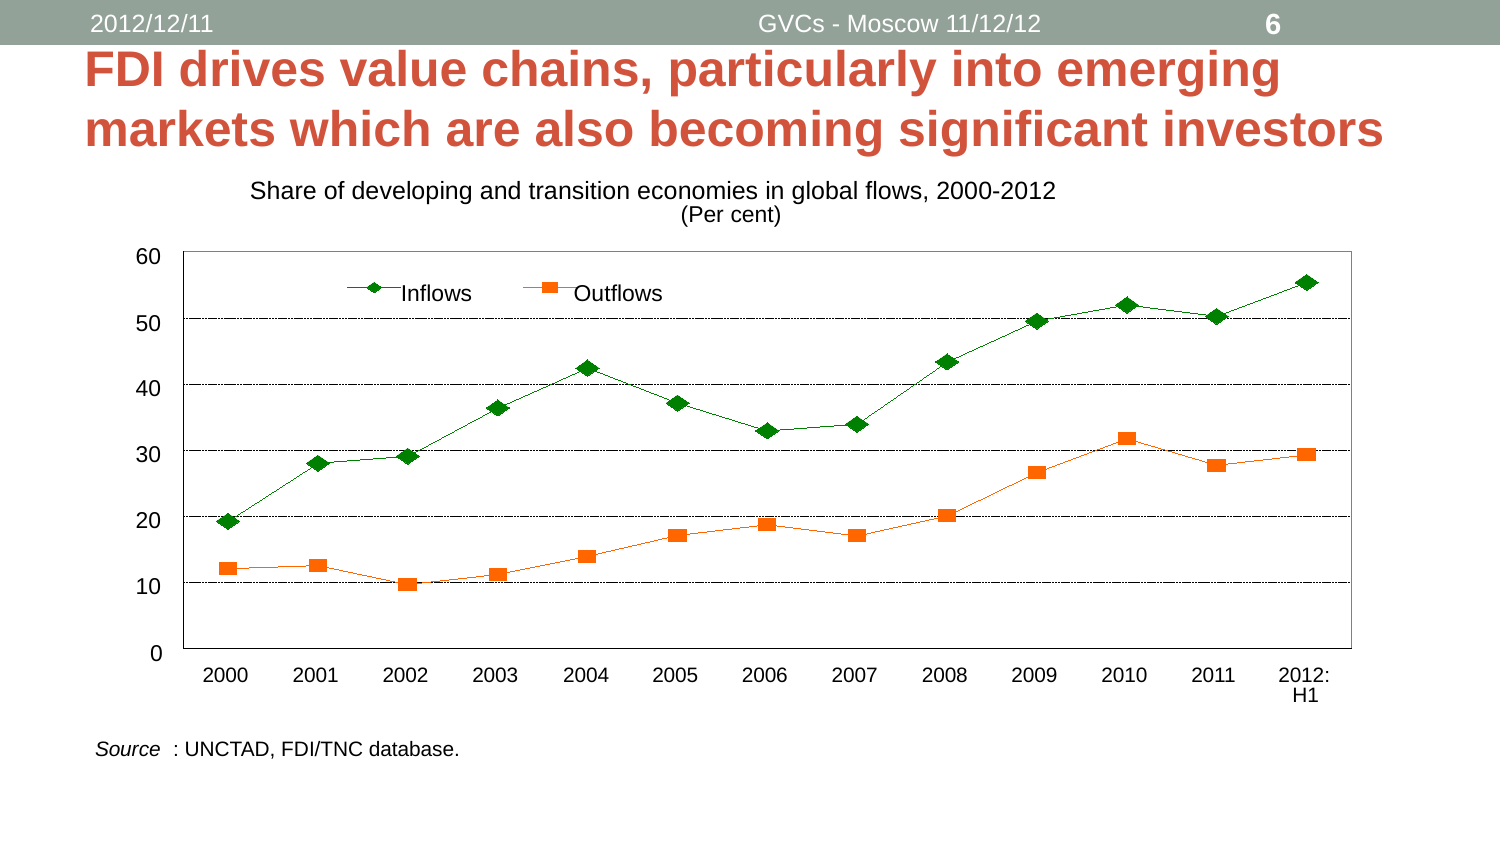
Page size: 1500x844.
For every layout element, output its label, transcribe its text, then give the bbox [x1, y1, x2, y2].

text_box Inflows [400, 278, 486, 307]
text_box [575, 359, 600, 377]
text_box [396, 448, 420, 465]
text_box [1118, 432, 1136, 445]
text_box [234, 364, 941, 520]
text_box 2003 [472, 661, 519, 687]
text_box [955, 284, 1298, 360]
text_box 2001 [292, 661, 339, 687]
text_box FDI drives value chains, particularly into emerging markets which are also becoming significant investors [84, 36, 1455, 157]
text_box 2007 [831, 661, 878, 687]
text_box [366, 282, 382, 293]
text_box [398, 578, 417, 591]
text_box [845, 416, 869, 433]
footer GVCs - Moscow 11/12/12 [562, 2, 1238, 43]
text_box 2006 [741, 661, 789, 687]
text_box [758, 518, 776, 531]
text_box [309, 559, 327, 572]
text_box Share of developing and transition economies in global flows, 2000-2012 [250, 174, 1059, 205]
text_box 2008 [921, 661, 969, 687]
text_box 2011 [1191, 661, 1237, 687]
text_box (Per cent) [674, 199, 783, 228]
text_box 2004 [563, 661, 610, 687]
text_box [1205, 308, 1229, 325]
text_box [219, 562, 237, 575]
text_box [489, 568, 507, 581]
text_box [1028, 466, 1046, 479]
text_box [542, 282, 558, 293]
text_box 2010 [1101, 661, 1148, 687]
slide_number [75, 2, 550, 43]
text_box 60 [129, 242, 162, 270]
text_box [578, 550, 596, 563]
text_box 2002 [382, 661, 429, 687]
text_box 2000 [202, 661, 249, 687]
text_box [237, 560, 309, 569]
text_box [666, 395, 690, 412]
text_box [668, 529, 687, 542]
text_box 50 [129, 308, 162, 336]
text_box 40 [129, 373, 162, 402]
text_box 0 [150, 638, 163, 666]
text_box [848, 529, 866, 542]
text_box 2005 [652, 661, 699, 687]
text_box [333, 259, 713, 317]
text_box Outflows [573, 278, 683, 307]
text_box [935, 353, 959, 370]
slide_number 6 [1250, 2, 1425, 43]
text_box : UNCTAD, FDI/TNC database. [173, 735, 461, 761]
text_box H1 [1292, 681, 1320, 707]
text_box [1025, 313, 1049, 330]
text_box 30 [129, 440, 162, 468]
text_box [938, 509, 956, 522]
text_box [216, 513, 240, 530]
text_box [1295, 274, 1319, 291]
text_box [320, 441, 1207, 584]
text_box Source [95, 735, 161, 761]
text_box [755, 422, 779, 439]
text_box 20 [129, 506, 162, 534]
text_box [1115, 296, 1139, 314]
text_box [1297, 448, 1316, 461]
text_box 2012: [1278, 661, 1331, 687]
text_box [184, 251, 1352, 648]
text_box [486, 399, 510, 416]
text_box 10 [129, 572, 162, 600]
text_box [306, 455, 330, 472]
text_box [1207, 459, 1226, 472]
text_box 2009 [1011, 661, 1058, 687]
